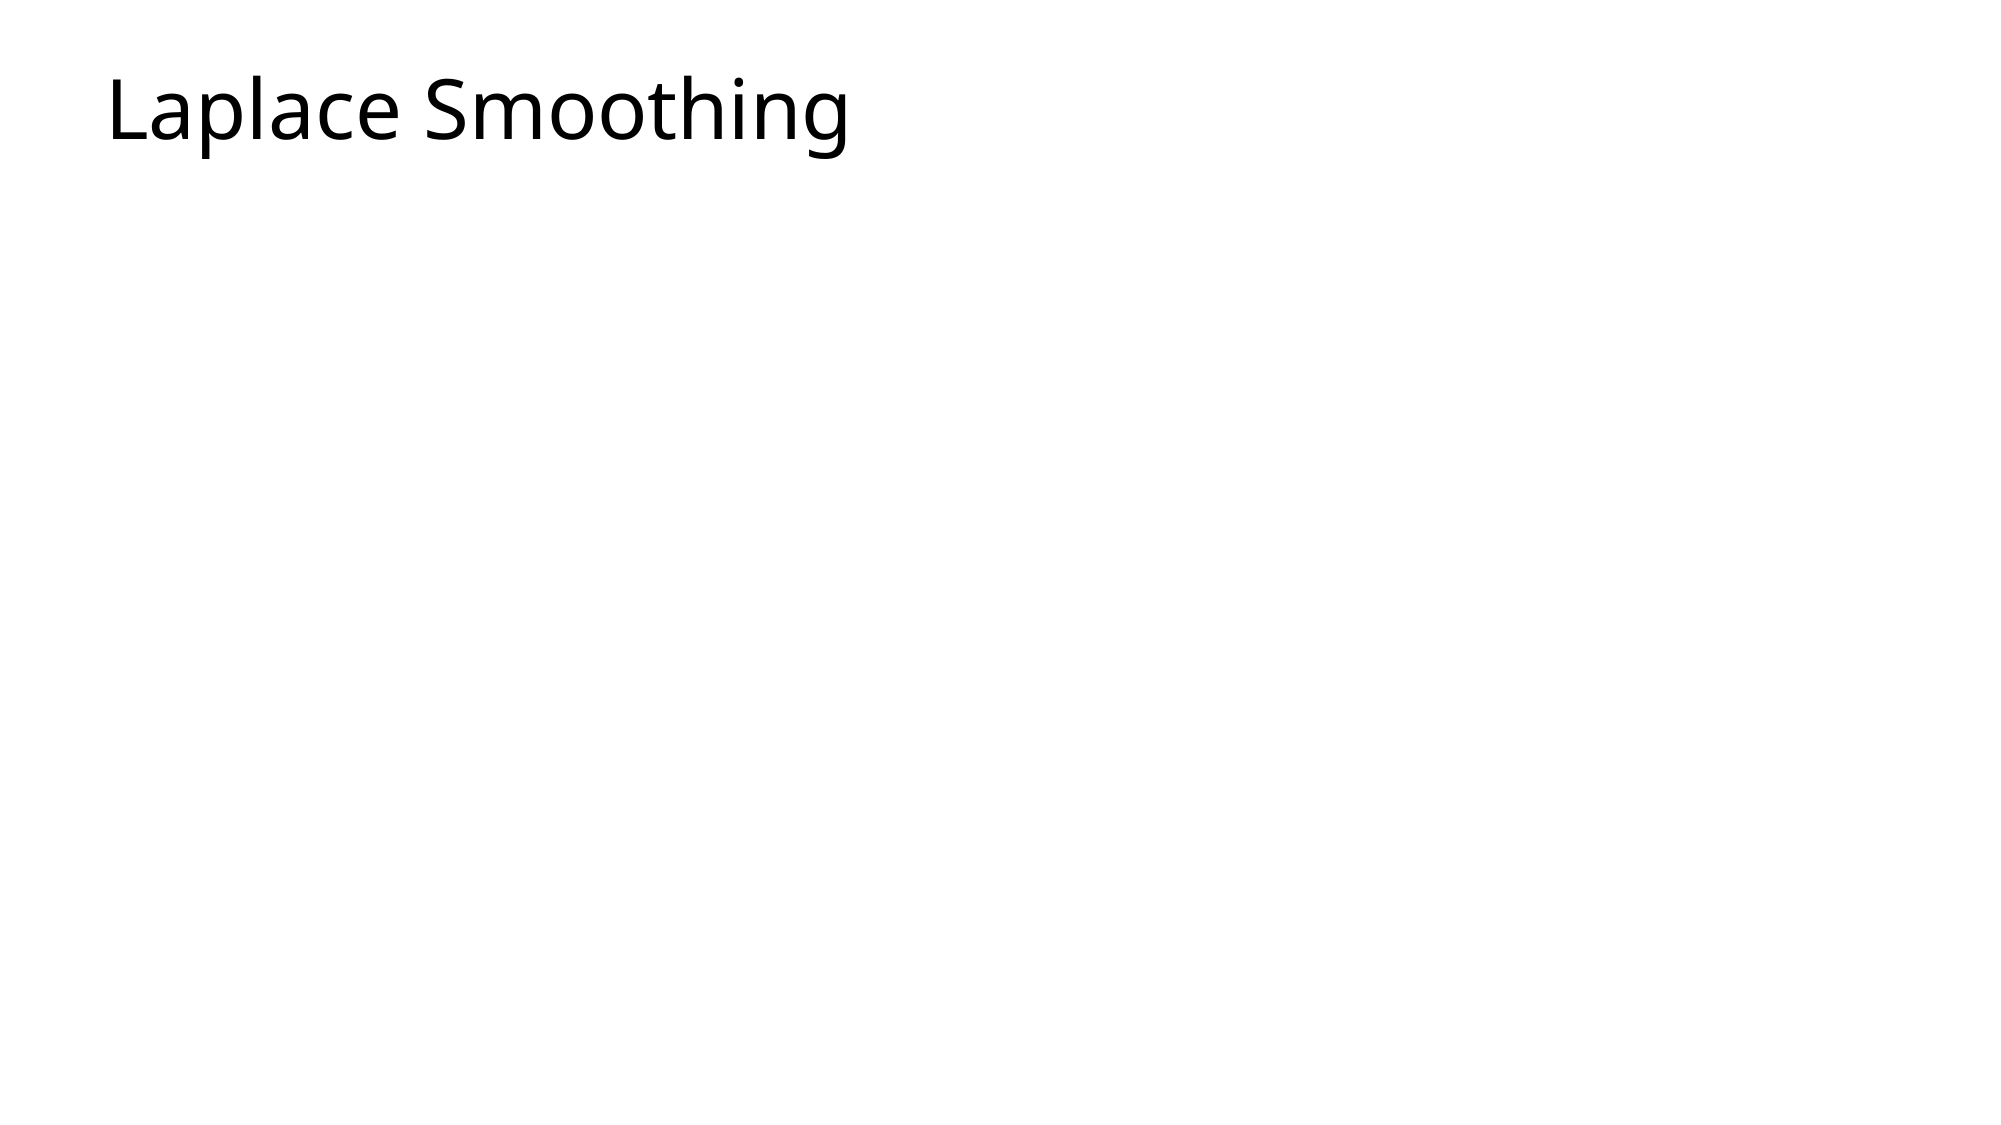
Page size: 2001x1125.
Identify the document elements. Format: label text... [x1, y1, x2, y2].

title Laplace Smoothing [90, 60, 1816, 164]
